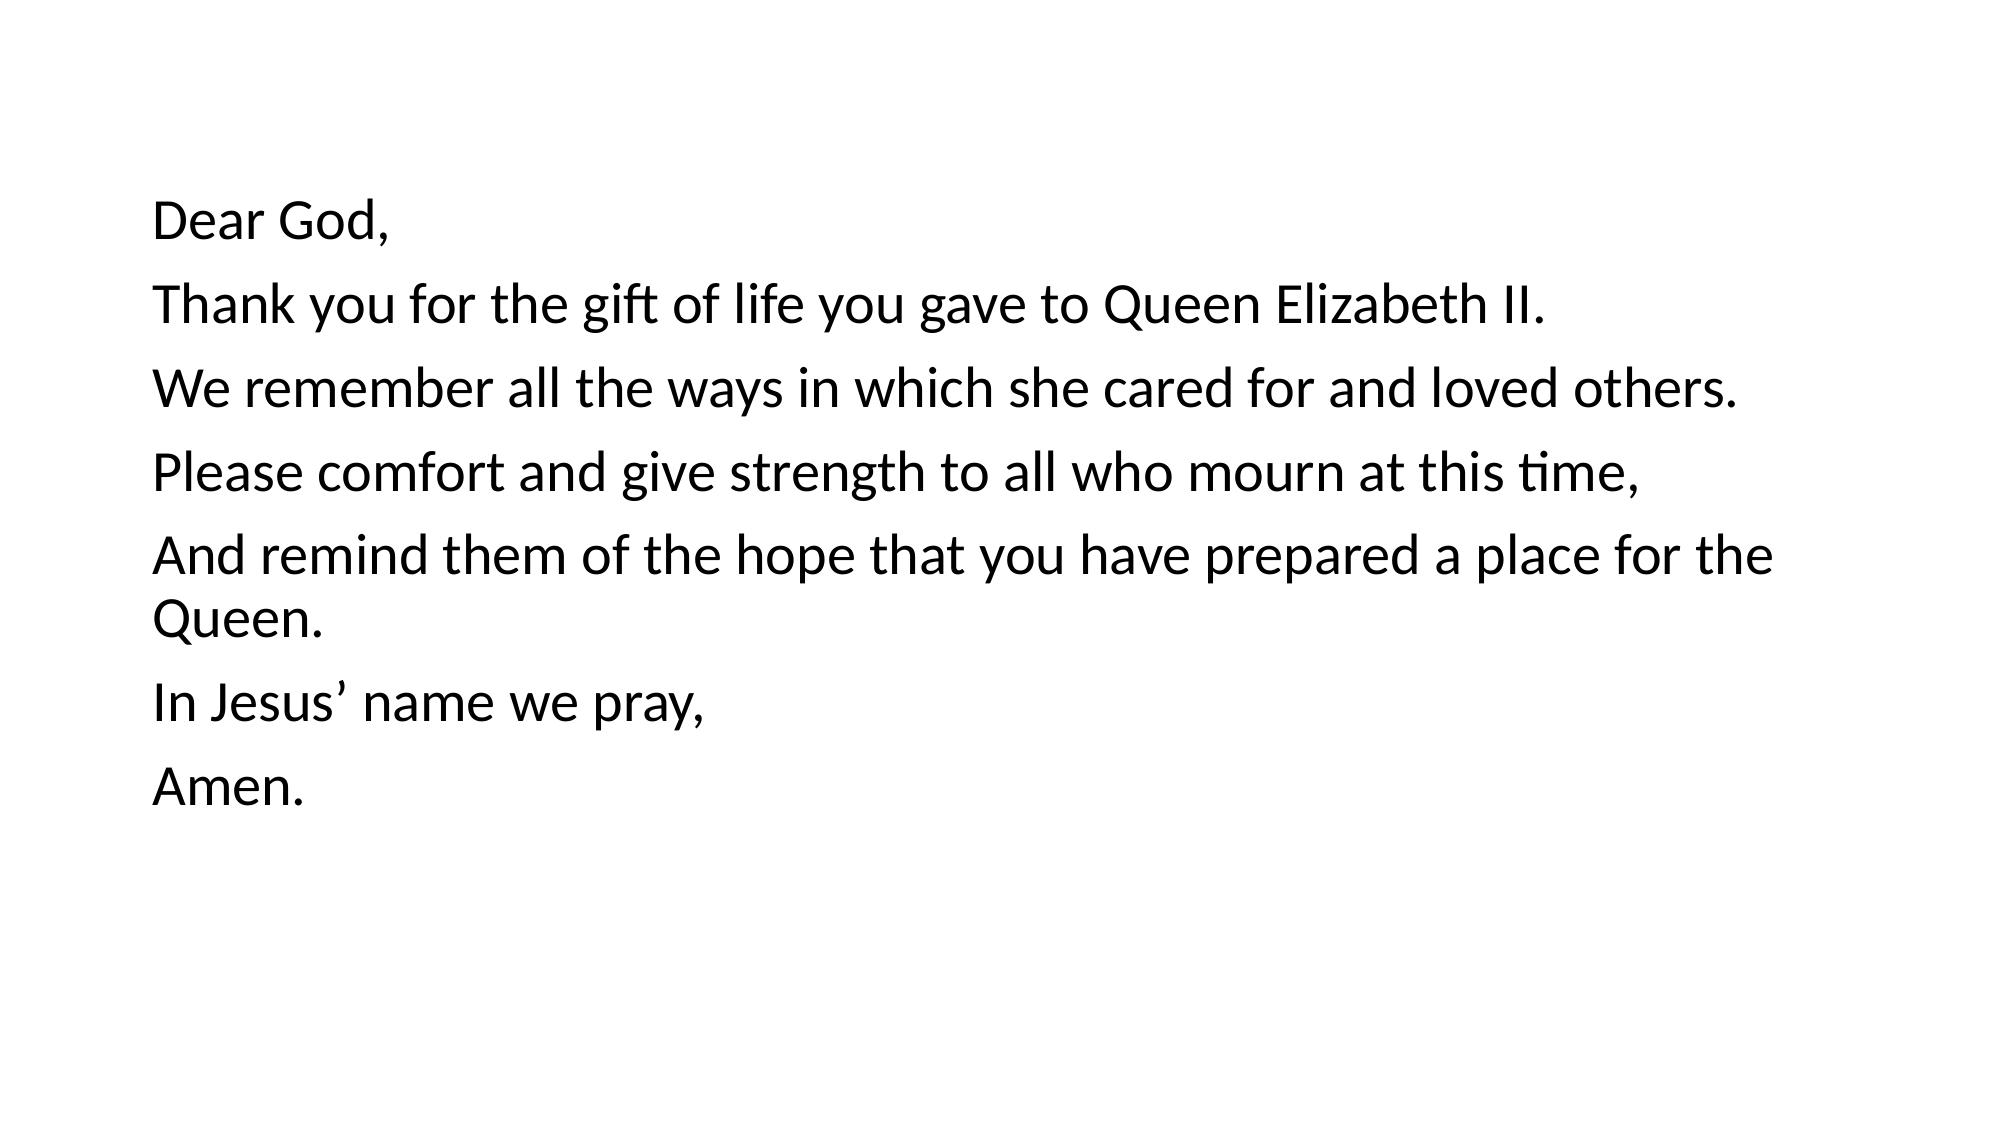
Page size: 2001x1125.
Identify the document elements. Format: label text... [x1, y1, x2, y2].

list Dear God, Thank you for the gift of life you gave to Queen Elizabeth II. We remember all the ways in which she cared for and loved others. Please comfort and give strength to all who mourn at this time, And remind them of the hope that you have prepared a place for the Queen. In Jesus’ name we pray, Amen. [137, 181, 1863, 896]
